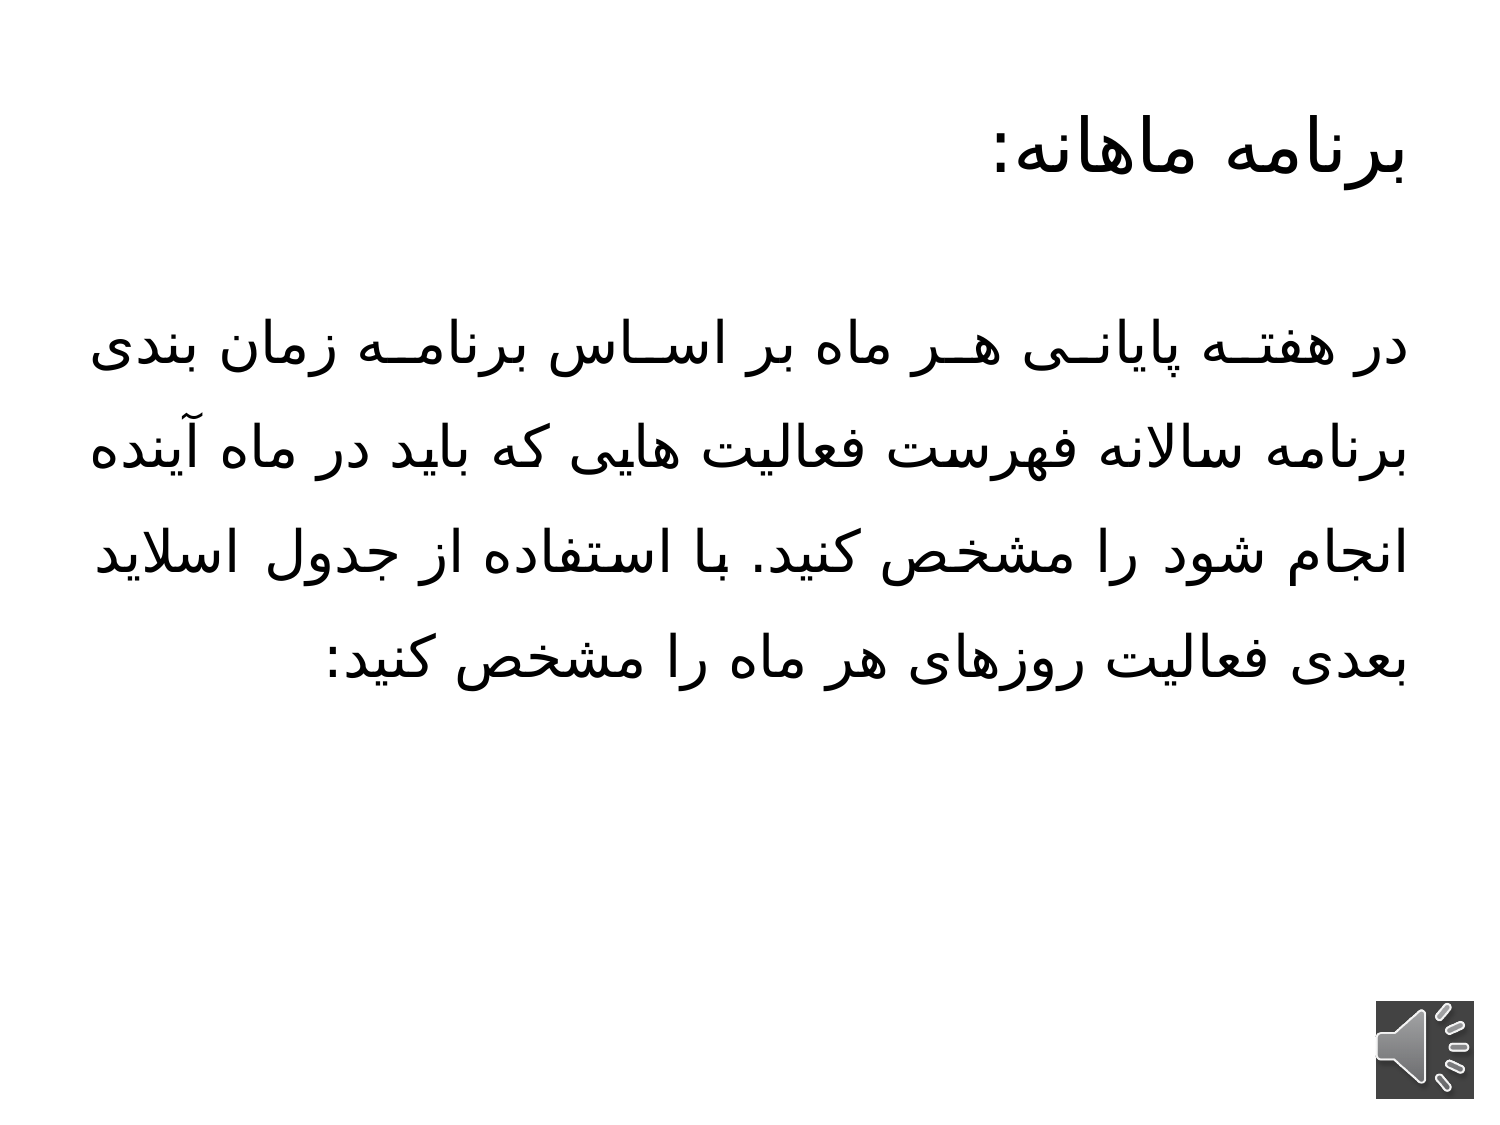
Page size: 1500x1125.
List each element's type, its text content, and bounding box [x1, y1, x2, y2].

picture [1374, 999, 1476, 1101]
title برنامه ماهانه: [75, 125, 1425, 250]
list در هفته پایانی هر ماه بر اساس برنامه زمان بندی برنامه سالانه فهرست فعالیت هایی كه باید در ماه آینده انجام شود را مشخص كنید. با استفاده از جدول اسلاید بعدی فعالیت روزهای هر ماه را مشخص كنید: [75, 262, 1425, 1005]
